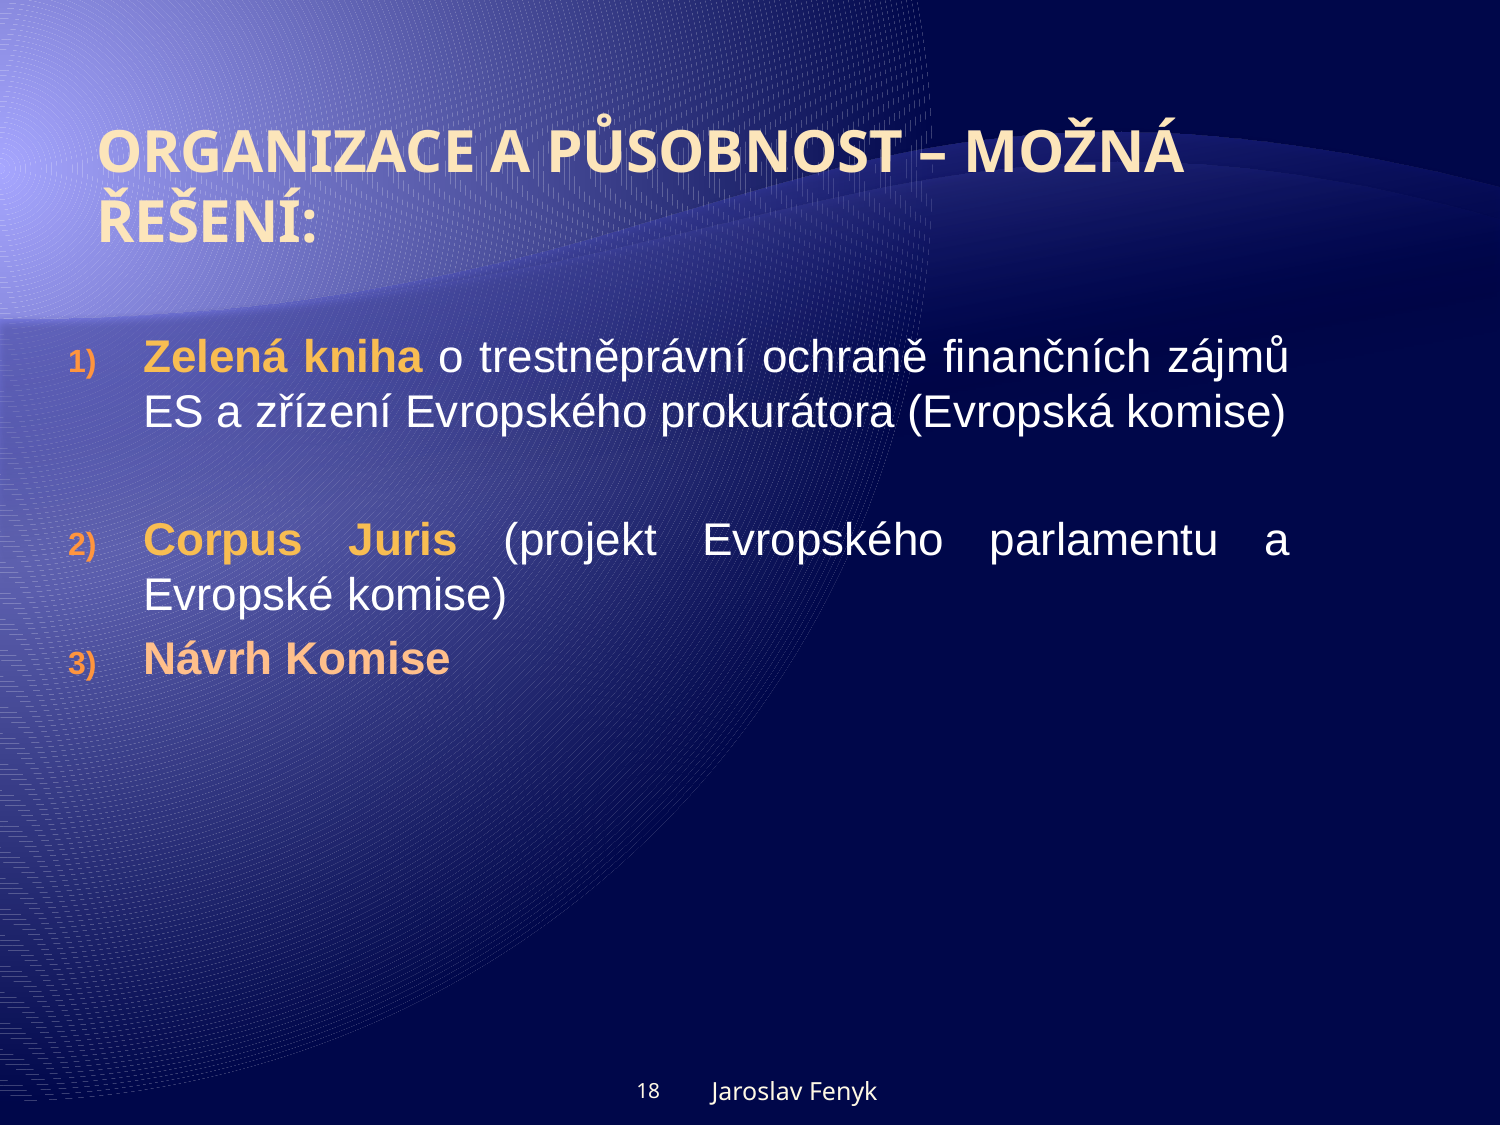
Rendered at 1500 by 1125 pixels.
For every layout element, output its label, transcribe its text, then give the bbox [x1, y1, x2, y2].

list Zelená kniha o trestněprávní ochraně finančních zájmů ES a zřízení Evropského prokurátora (Evropská komise) Corpus Juris (projekt Evropského parlamentu a Evropské komise) Návrh Komise [53, 255, 1306, 823]
slide_number 18 [75, 1075, 675, 1114]
text_box Organizace a působnost – možná řešení: [88, 112, 1378, 254]
footer Jaroslav Fenyk [696, 1075, 1025, 1114]
